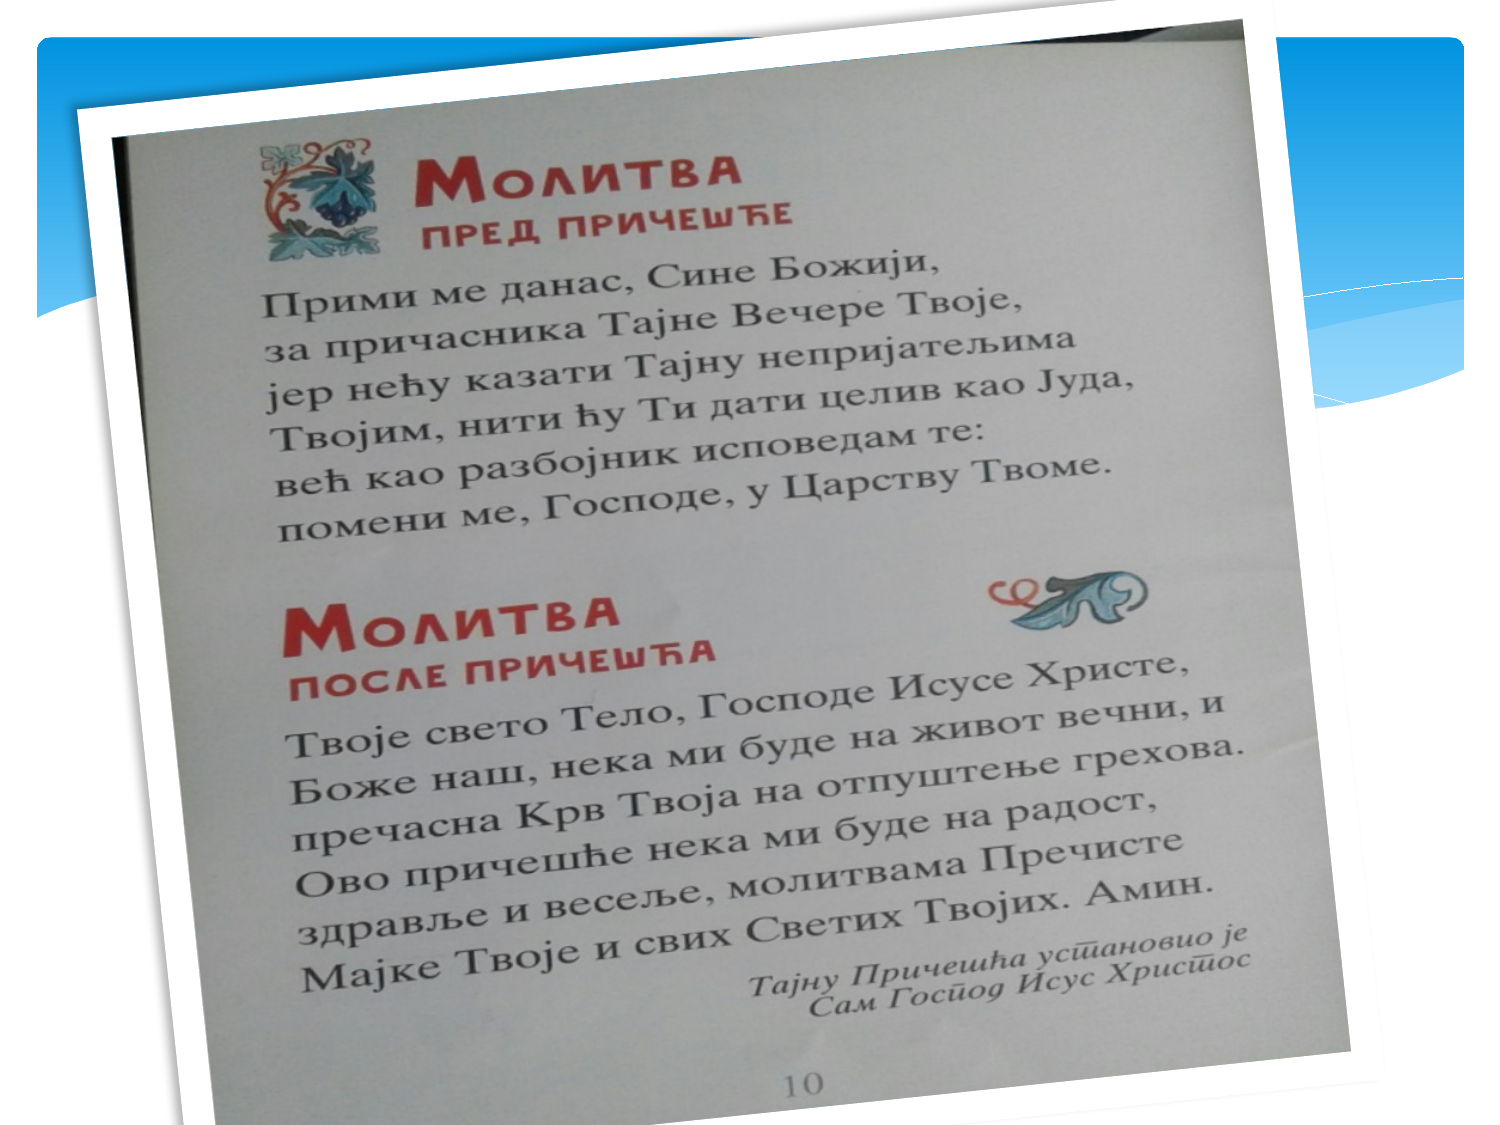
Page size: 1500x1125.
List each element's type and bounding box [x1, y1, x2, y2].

picture [729, 20, 1248, 74]
picture [215, 1114, 745, 1125]
picture [113, 133, 162, 599]
picture [1301, 584, 1350, 1056]
list [162, 74, 1301, 1114]
